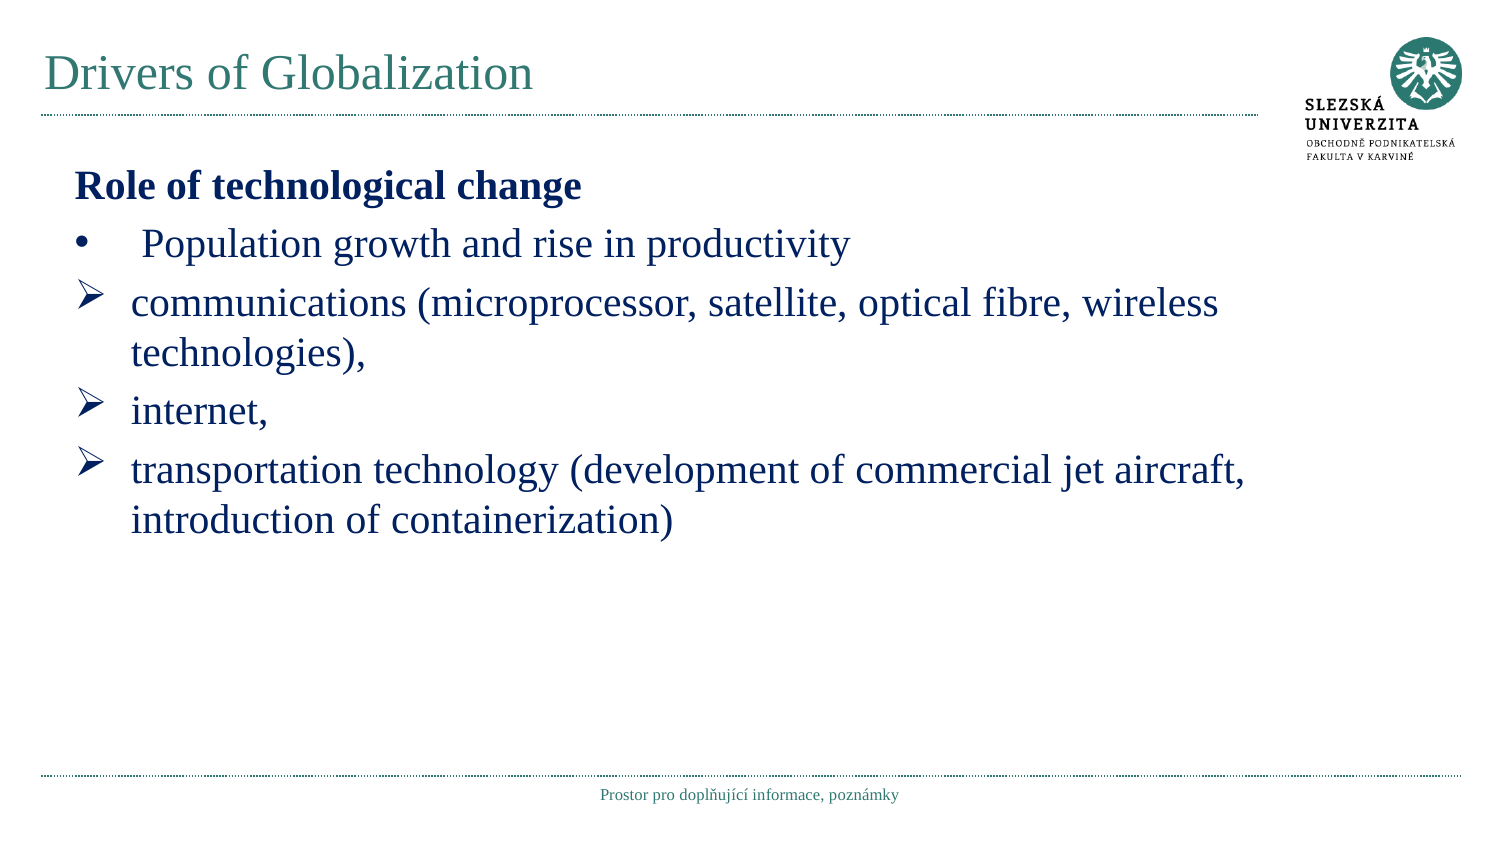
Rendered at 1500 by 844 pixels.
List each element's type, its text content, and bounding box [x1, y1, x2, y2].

title Drivers of Globalization [29, 32, 975, 116]
text_box Prostor pro doplňující informace, poznámky [442, 776, 1058, 811]
text_box Role of technological change Population growth and rise in productivity communications (microprocessor, satellite, optical fibre, wireless technologies), internet, transportation technology (development of commercial jet aircraft, introduction of containerization) [59, 150, 1282, 694]
picture [1305, 37, 1462, 160]
